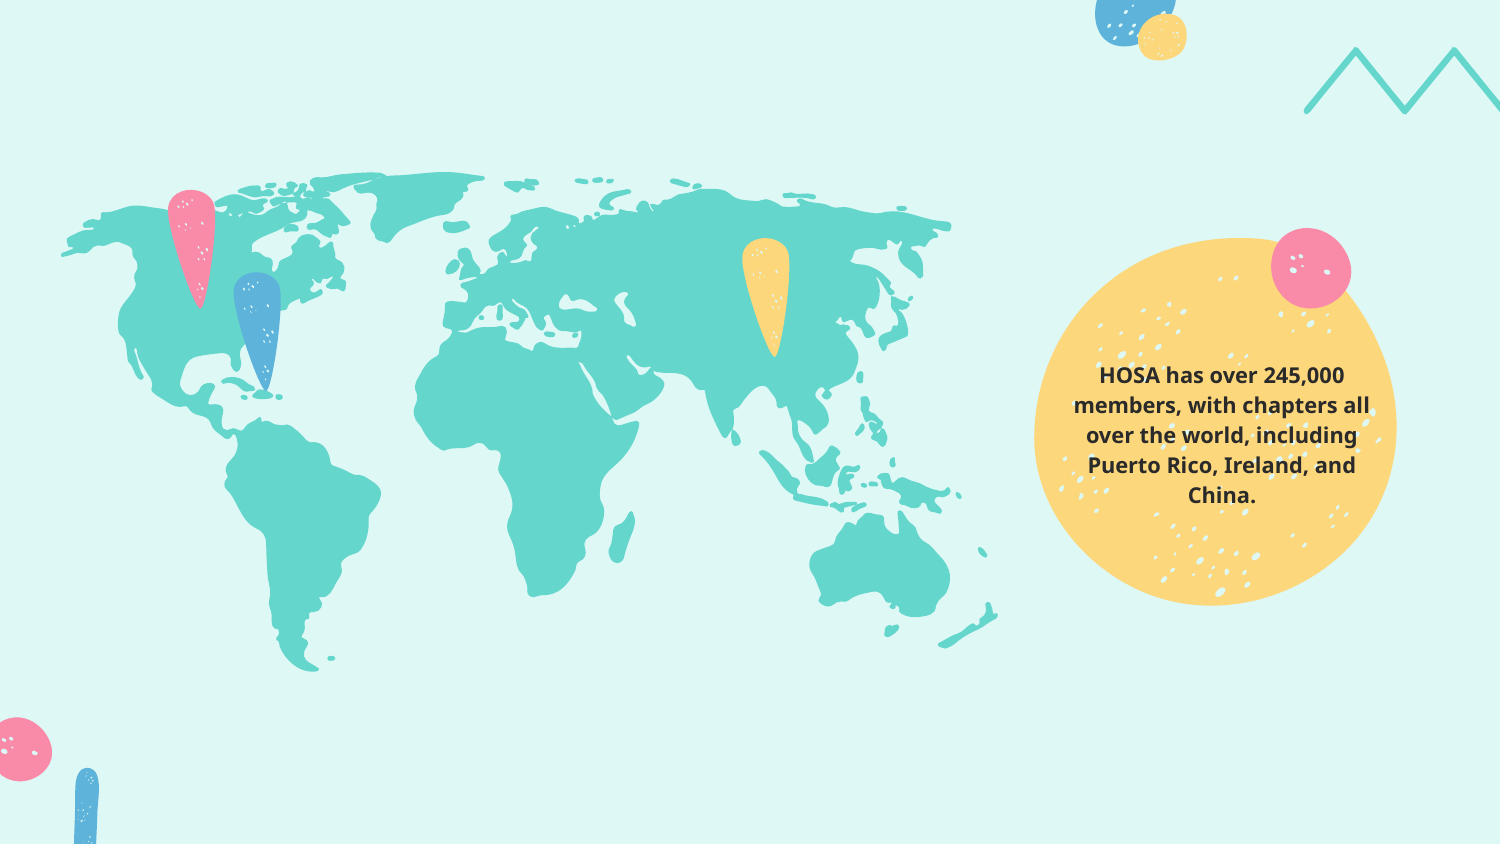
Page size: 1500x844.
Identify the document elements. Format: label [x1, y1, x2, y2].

text_box [230, 271, 286, 392]
text_box [1033, 237, 1411, 606]
text_box [165, 189, 221, 309]
text_box [60, 171, 999, 672]
text_box [739, 237, 795, 358]
text_box [1269, 227, 1355, 309]
